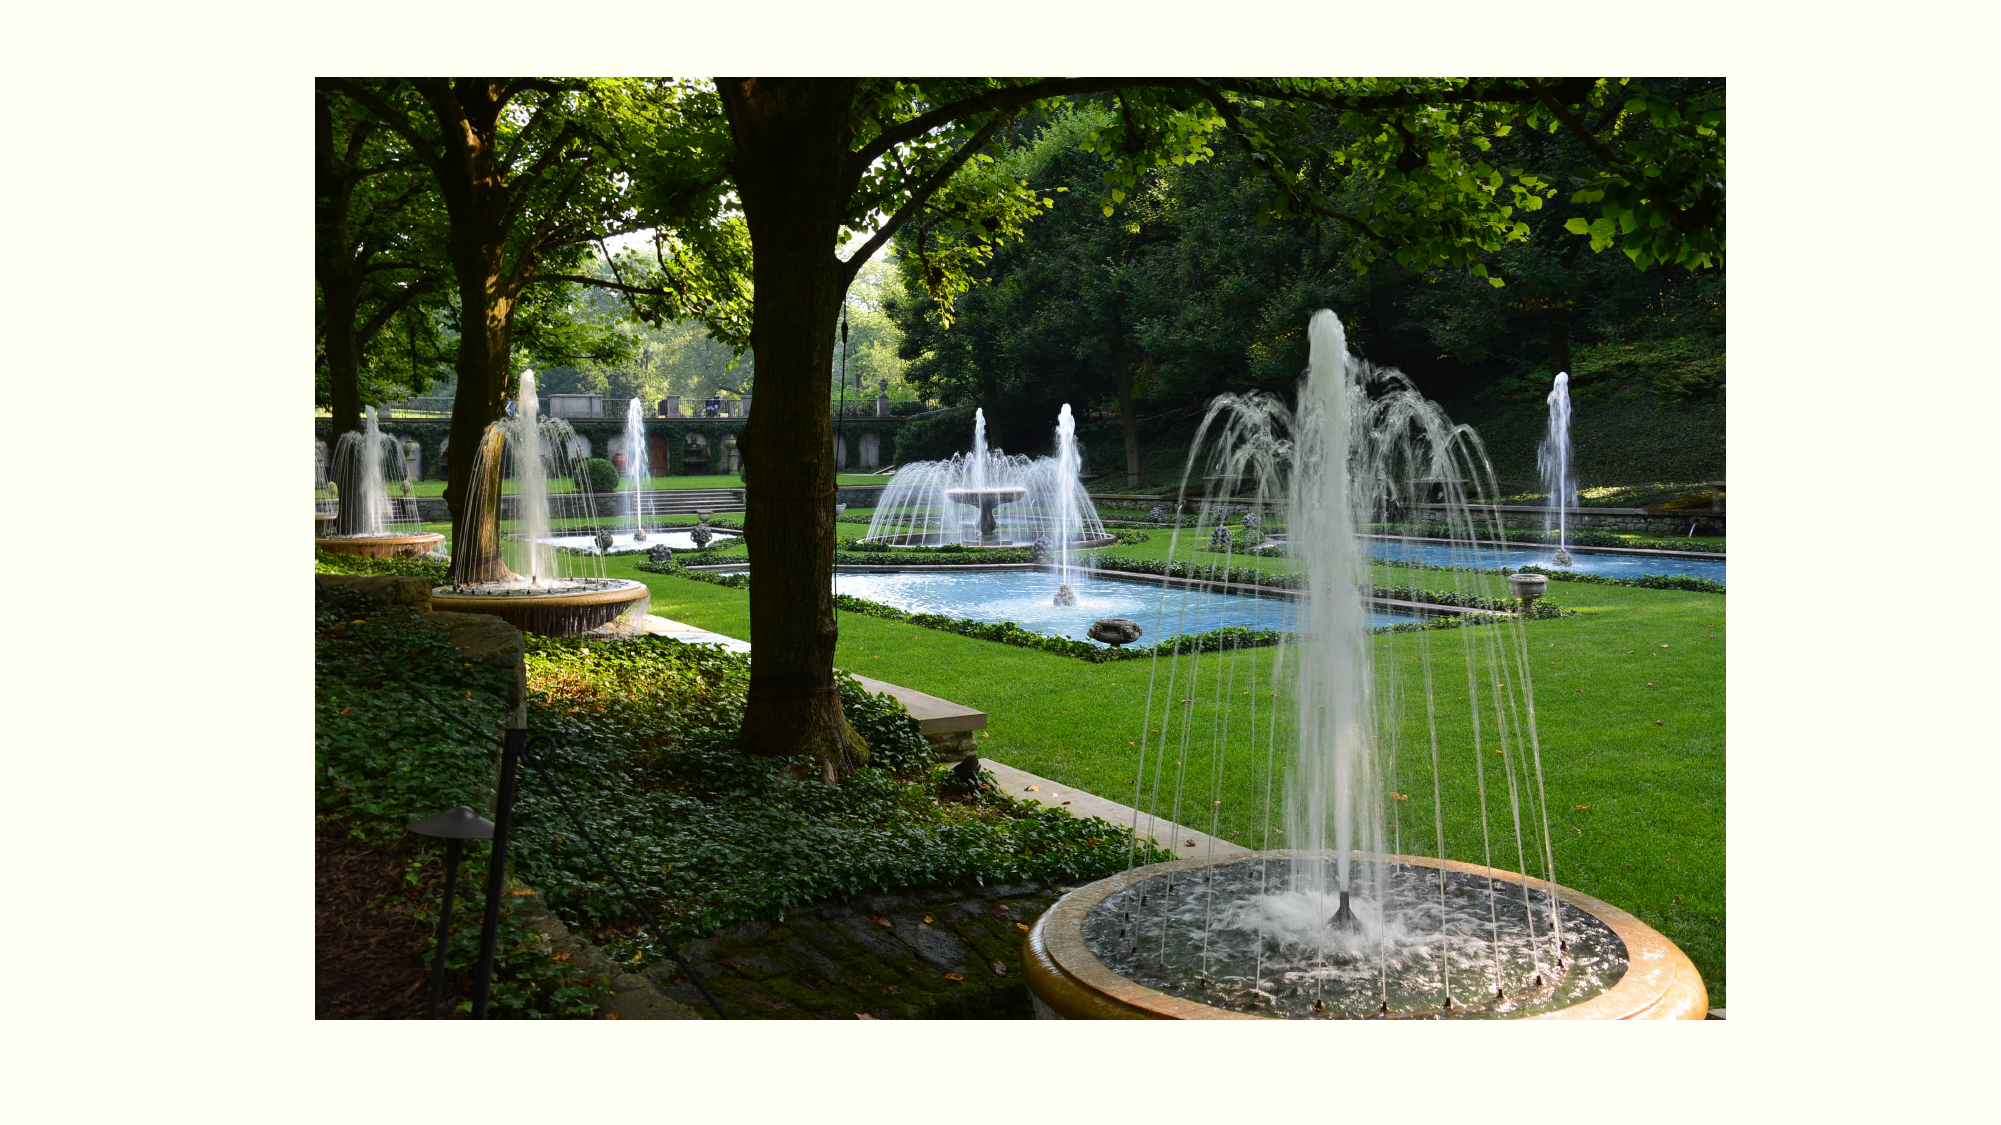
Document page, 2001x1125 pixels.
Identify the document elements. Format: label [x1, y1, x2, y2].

picture [315, 77, 1726, 1020]
